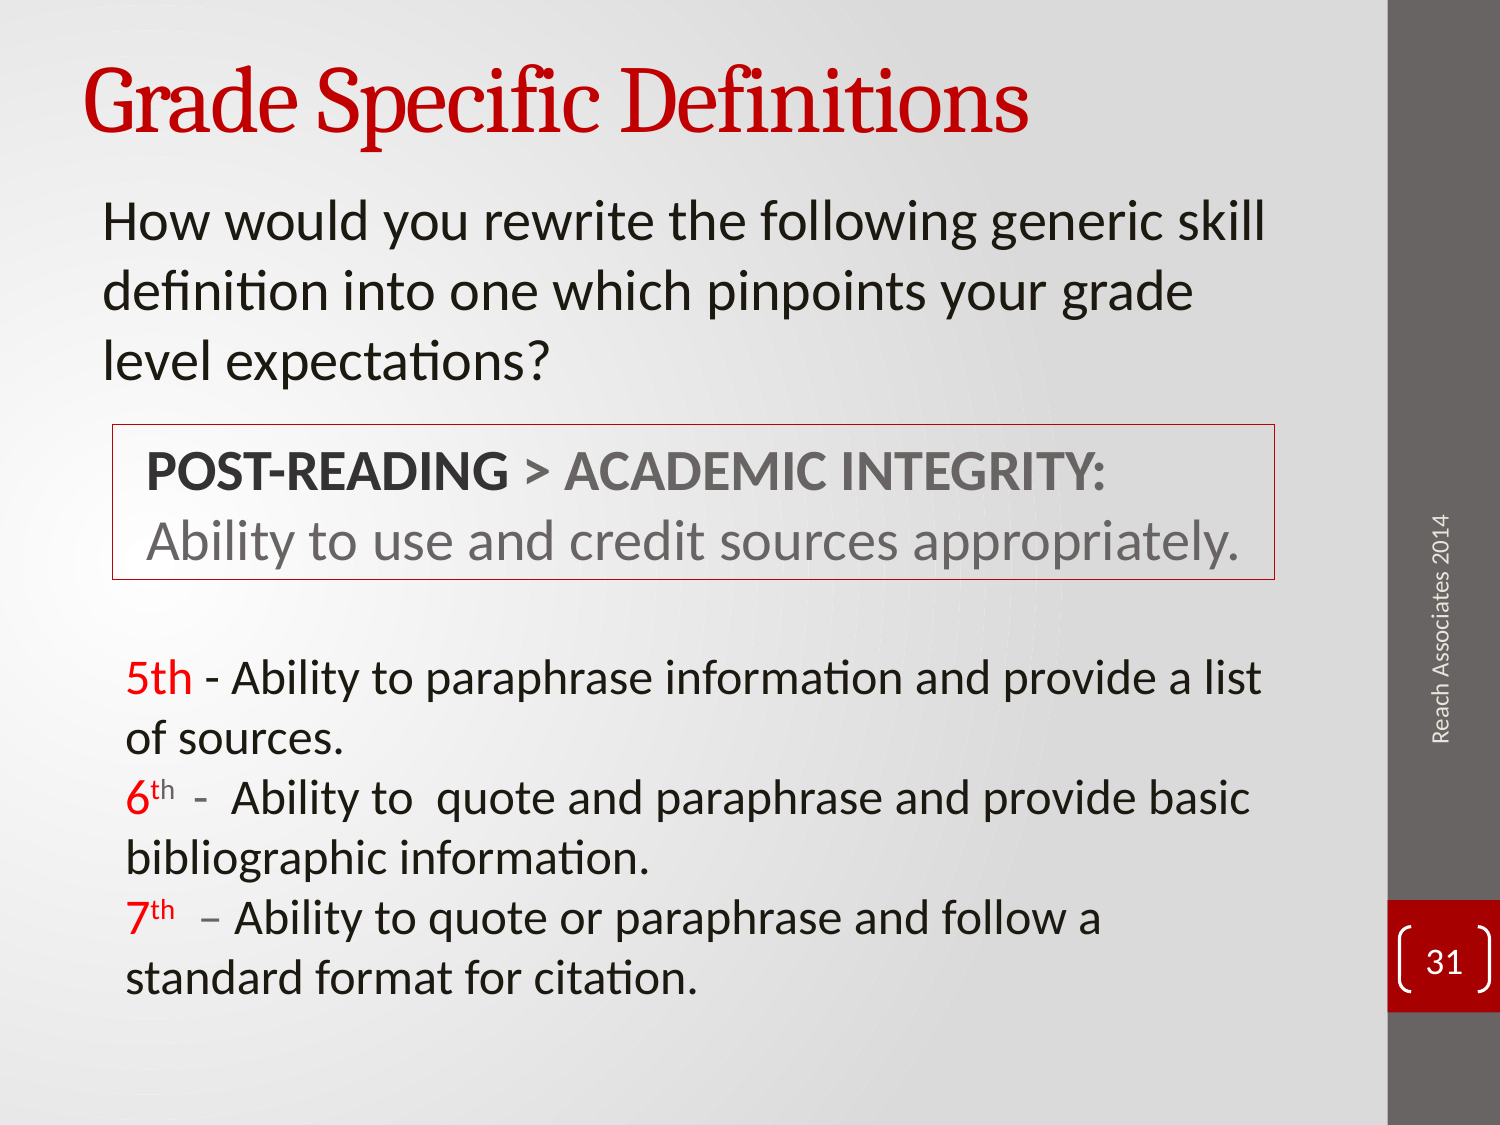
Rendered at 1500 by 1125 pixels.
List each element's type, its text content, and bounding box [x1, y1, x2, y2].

slide_number 31 [1397, 925, 1492, 994]
list How would you rewrite the following generic skill definition into one which pinpoints your grade level expectations? [68, 174, 1319, 688]
text_box 5th - Ability to paraphrase information and provide a list of sources. 6th - Ability to quote and paraphrase and provide basic bibliographic information. 7th – Ability to quote or paraphrase and follow a standard format for citation. [110, 637, 1298, 1058]
footer Reach Associates 2014 [1408, 500, 1469, 889]
text_box POST-READING > ACADEMIC INTEGRITY: Ability to use and credit sources appropriately. [112, 424, 1275, 580]
title Grade Specific Definitions [68, 0, 1319, 174]
